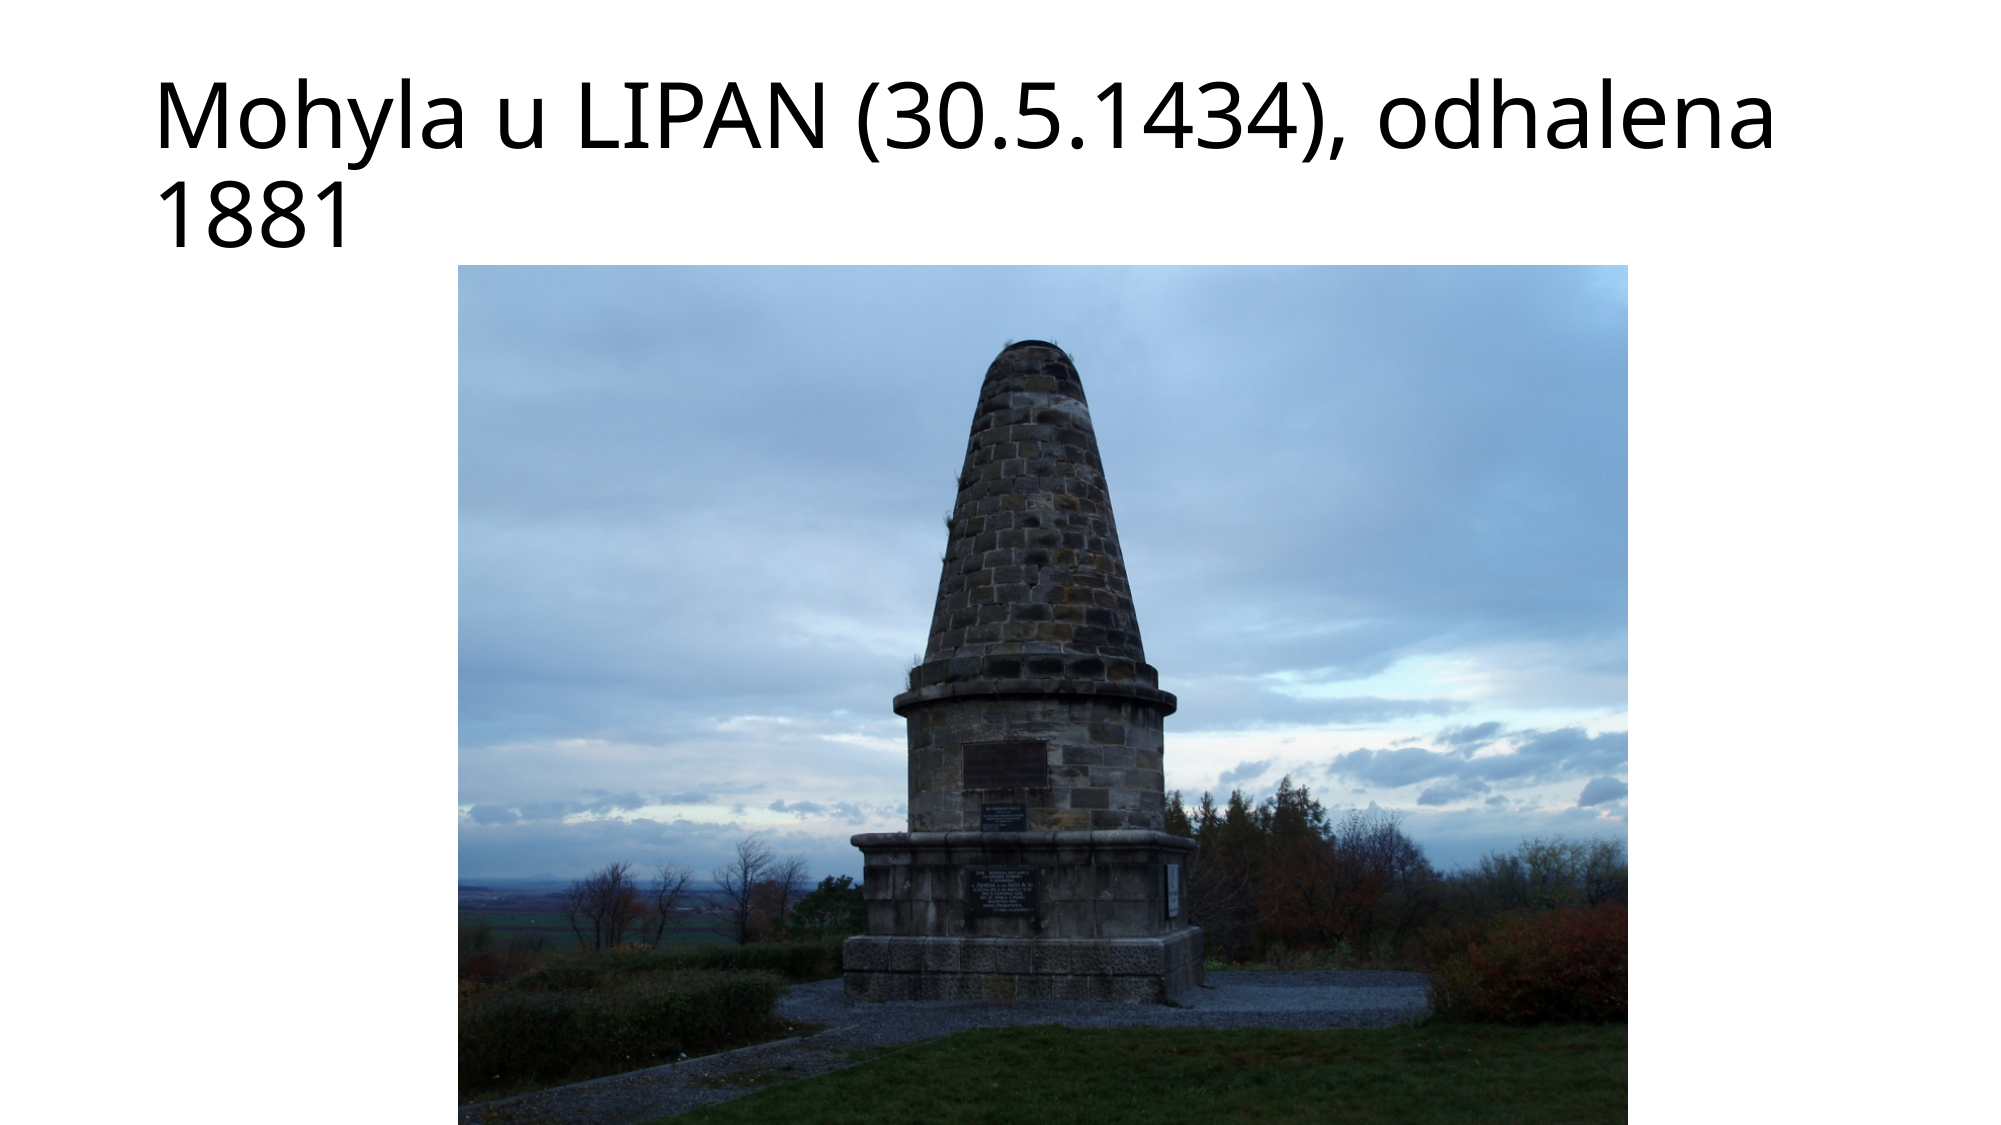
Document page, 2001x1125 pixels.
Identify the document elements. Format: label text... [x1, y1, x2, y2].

title Mohyla u LIPAN (30.5.1434), odhalena 1881 [137, 59, 1863, 278]
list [458, 265, 1628, 1125]
